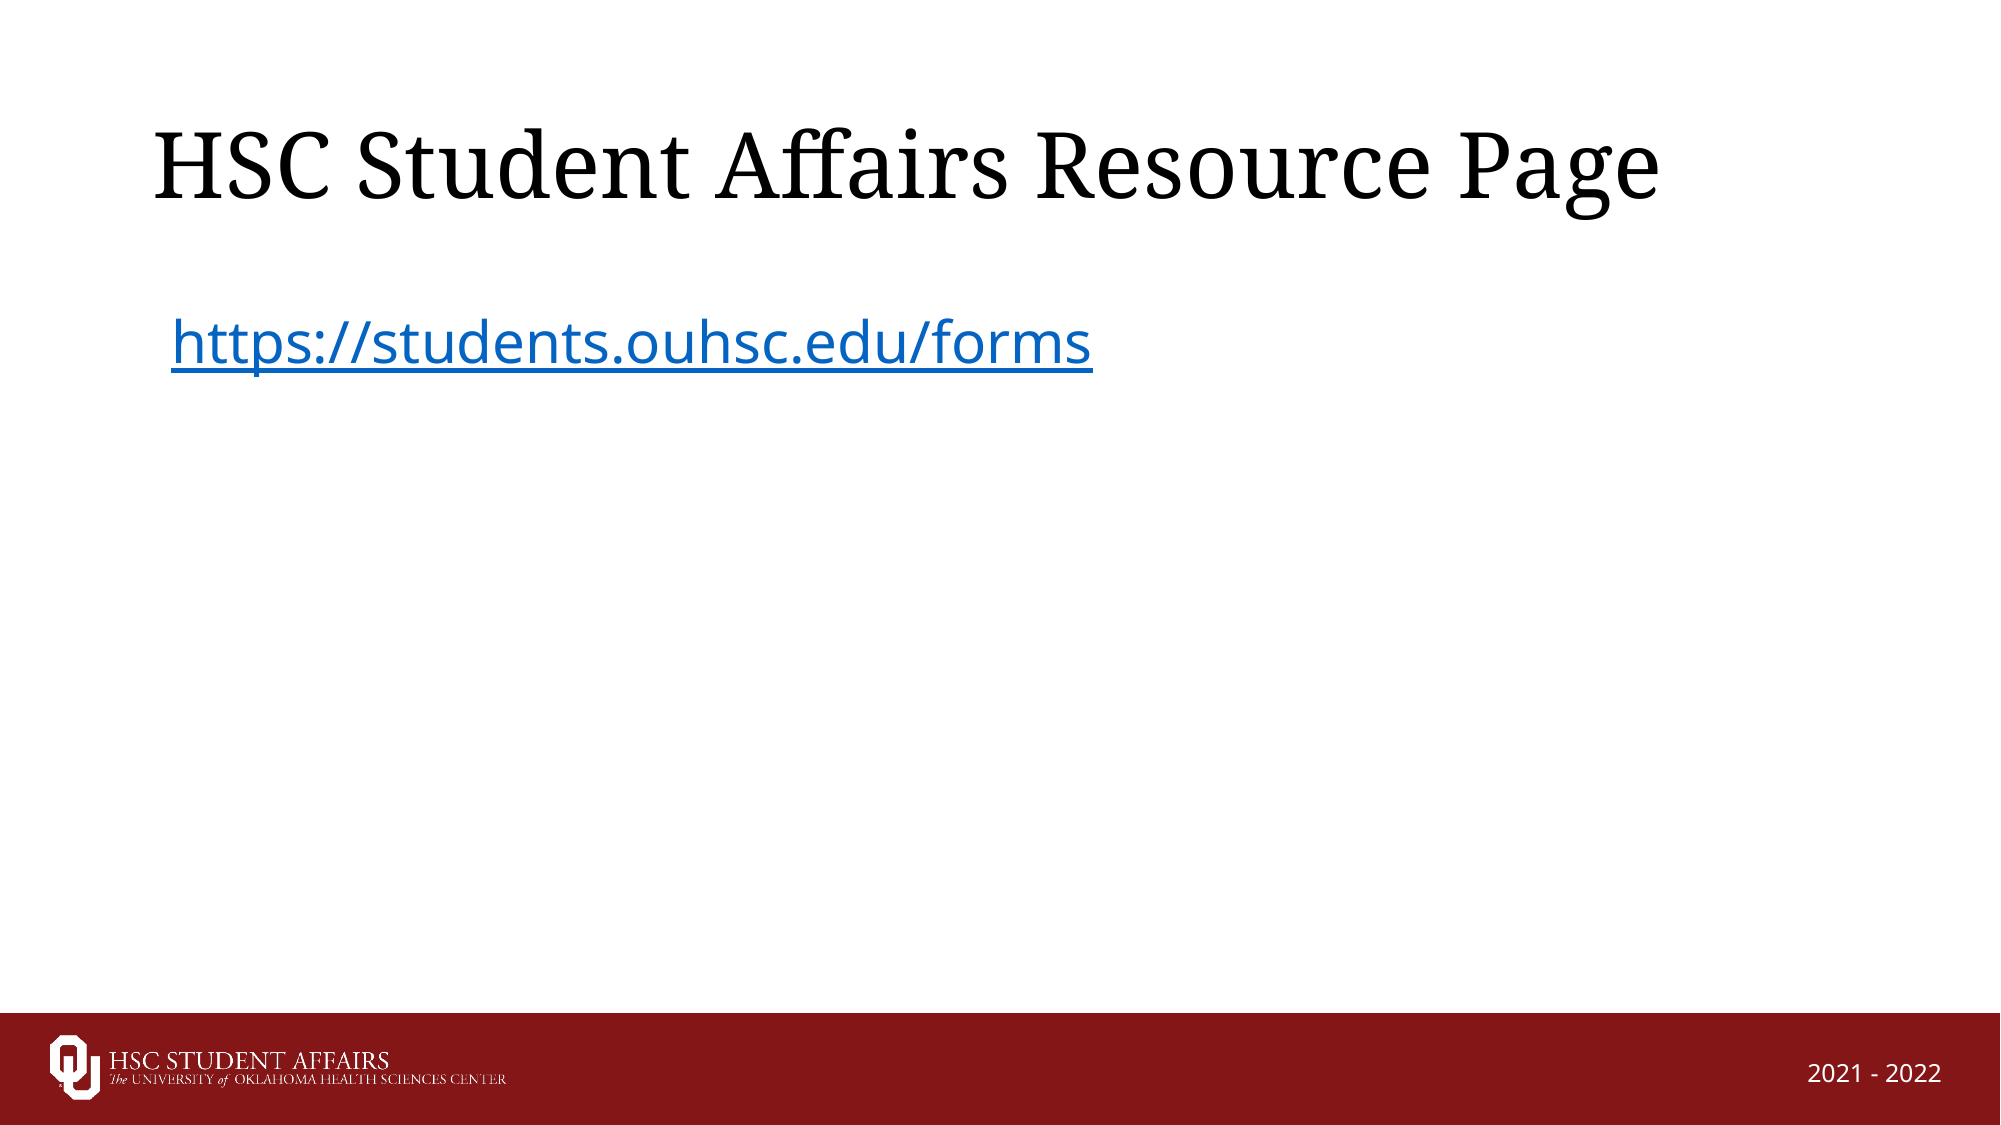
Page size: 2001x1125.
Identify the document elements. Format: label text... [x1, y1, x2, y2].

picture [50, 1035, 525, 1100]
title HSC Student Affairs Resource Page [137, 59, 1863, 278]
list https://students.ouhsc.edu/forms [137, 299, 1863, 1014]
